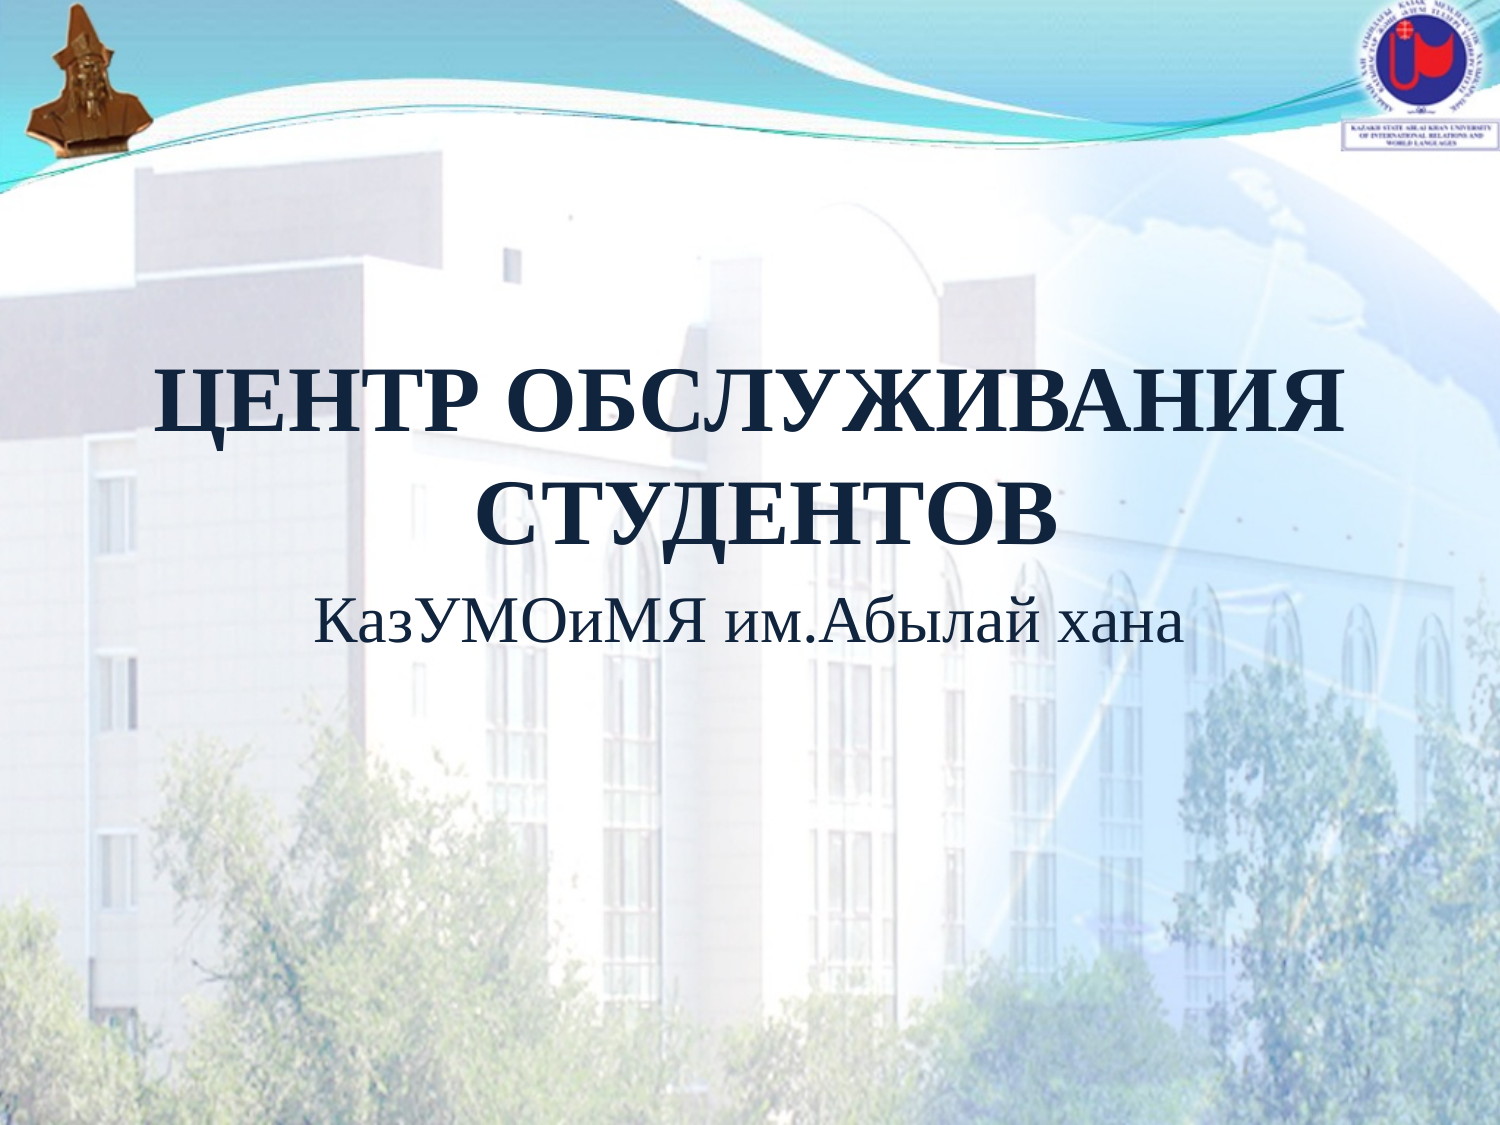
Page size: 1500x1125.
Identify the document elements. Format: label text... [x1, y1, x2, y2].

list ЦЕНТР ОБСЛУЖИВАНИЯ СТУДЕНТОВ КазУМОиМЯ им.Абылай хана [74, 198, 1426, 1006]
picture [0, 0, 1500, 1125]
